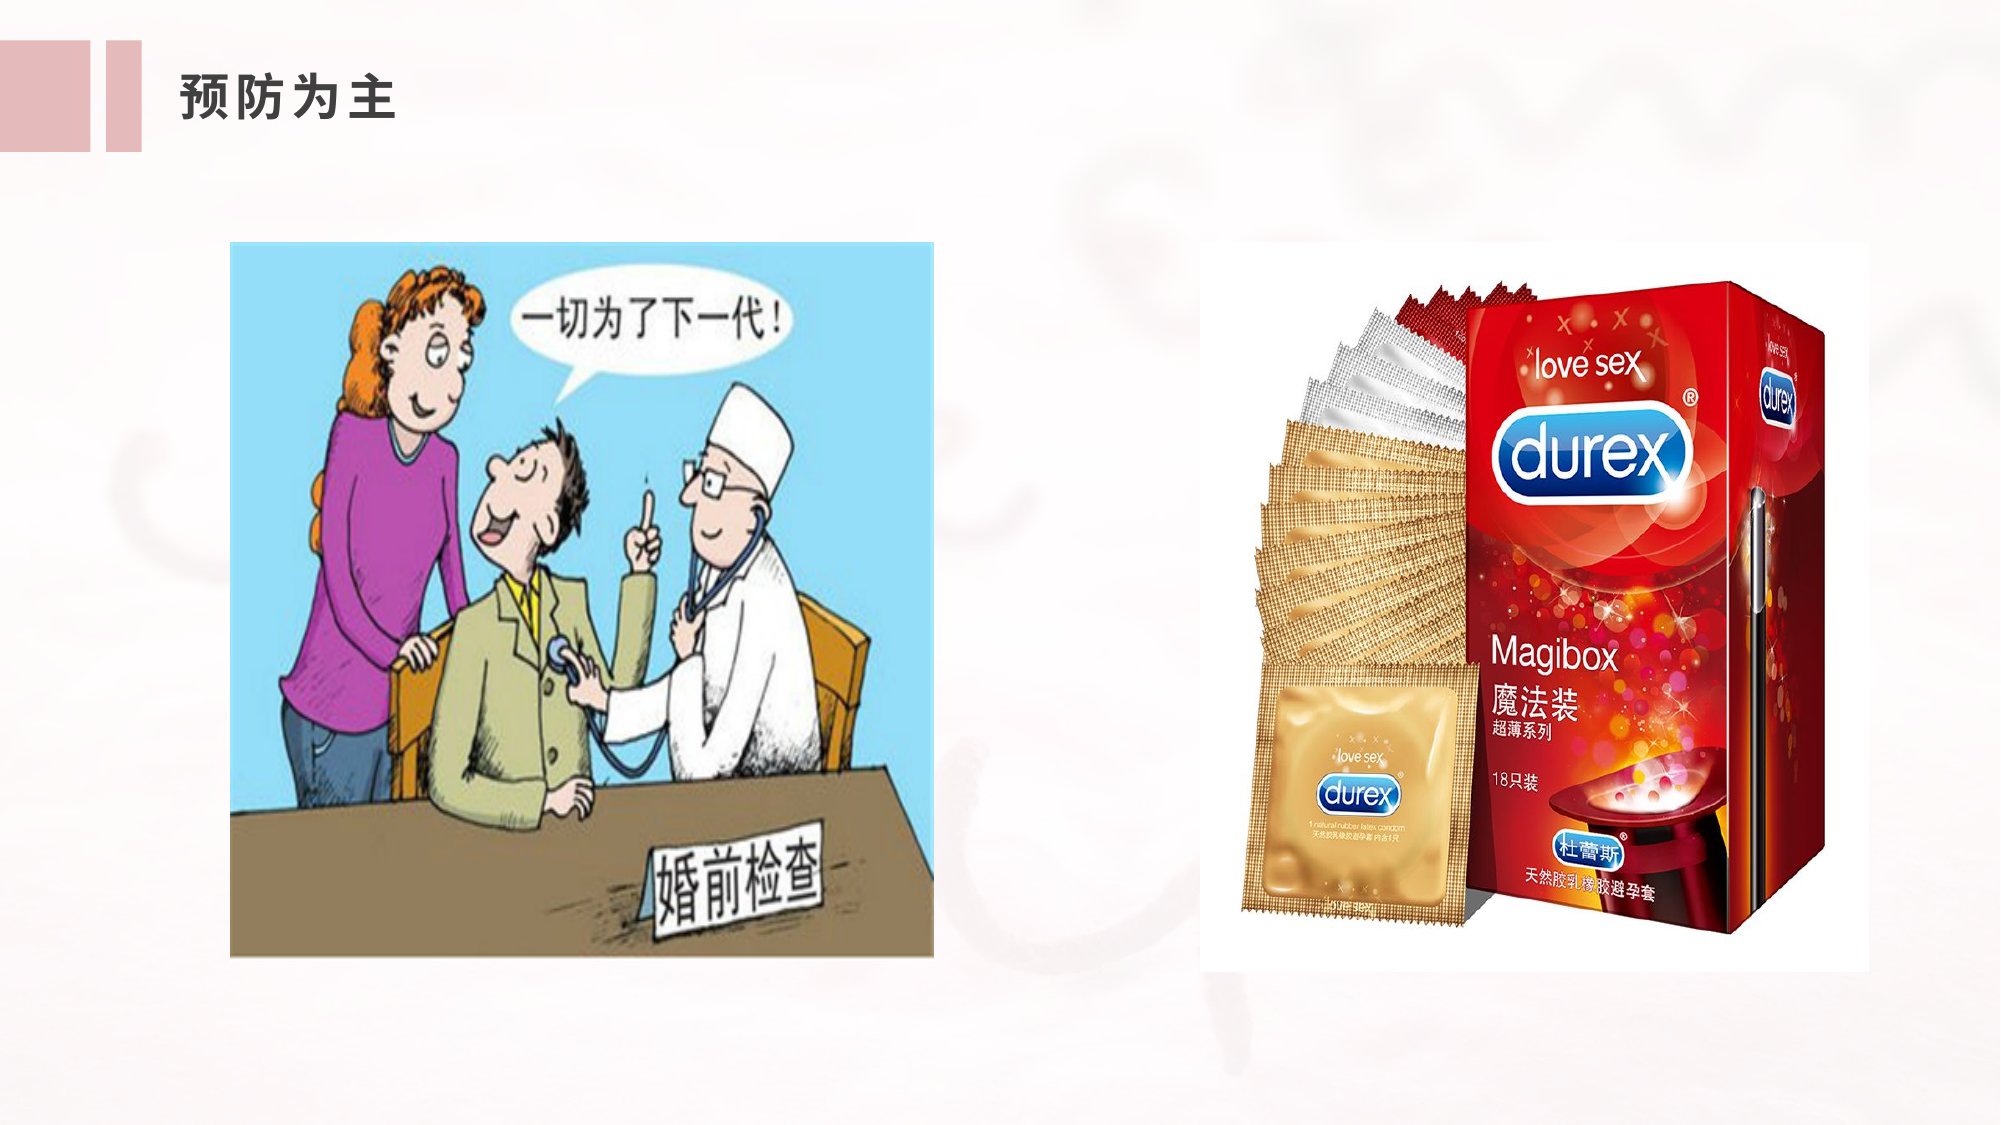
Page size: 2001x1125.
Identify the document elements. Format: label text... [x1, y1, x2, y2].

text_box 预防为主 [169, 60, 1831, 131]
text_box [105, 39, 143, 153]
text_box [0, 39, 91, 153]
picture [0, 0, 2001, 1125]
